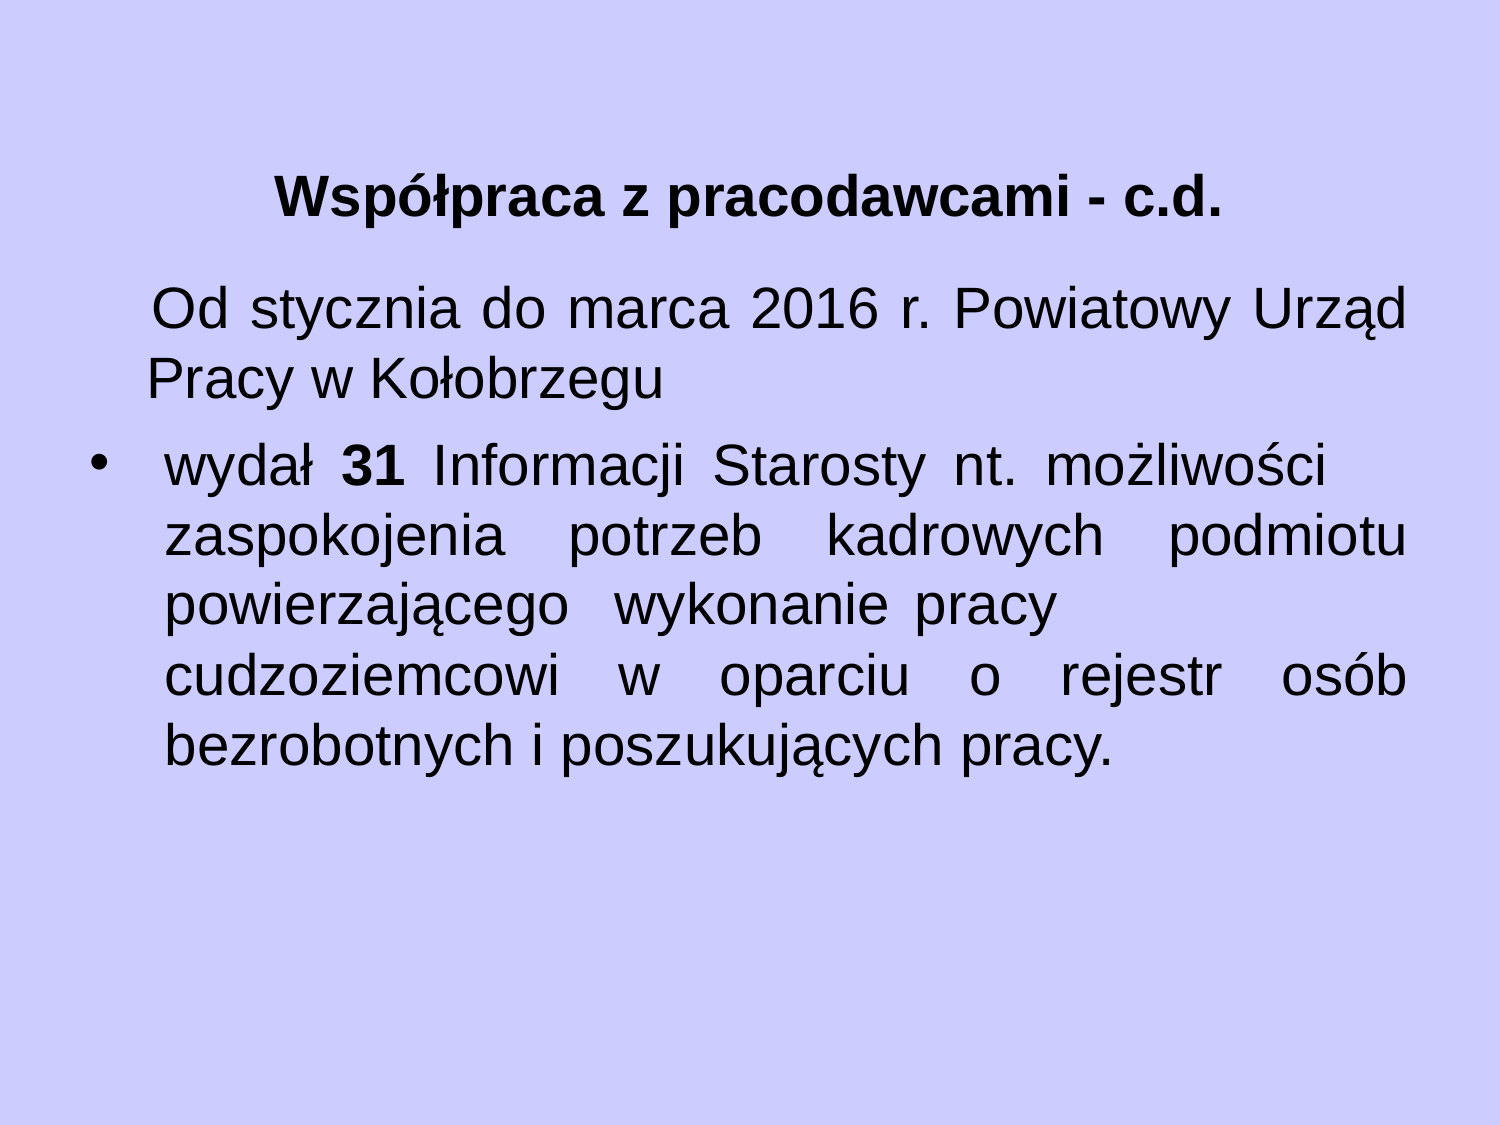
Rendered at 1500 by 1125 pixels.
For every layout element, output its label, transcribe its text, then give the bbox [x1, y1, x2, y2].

list Od stycznia do marca 2016 r. Powiatowy Urząd Pracy w Kołobrzegu wydał 31 Informacji Starosty nt. możliwości zaspokojenia potrzeb kadrowych podmiotu powierzającego wykonanie pracy cudzoziemcowi w oparciu o rejestr osób bezrobotnych i poszukujących pracy. [74, 262, 1425, 1005]
title Współpraca z pracodawcami - c.d. [74, 20, 1425, 257]
